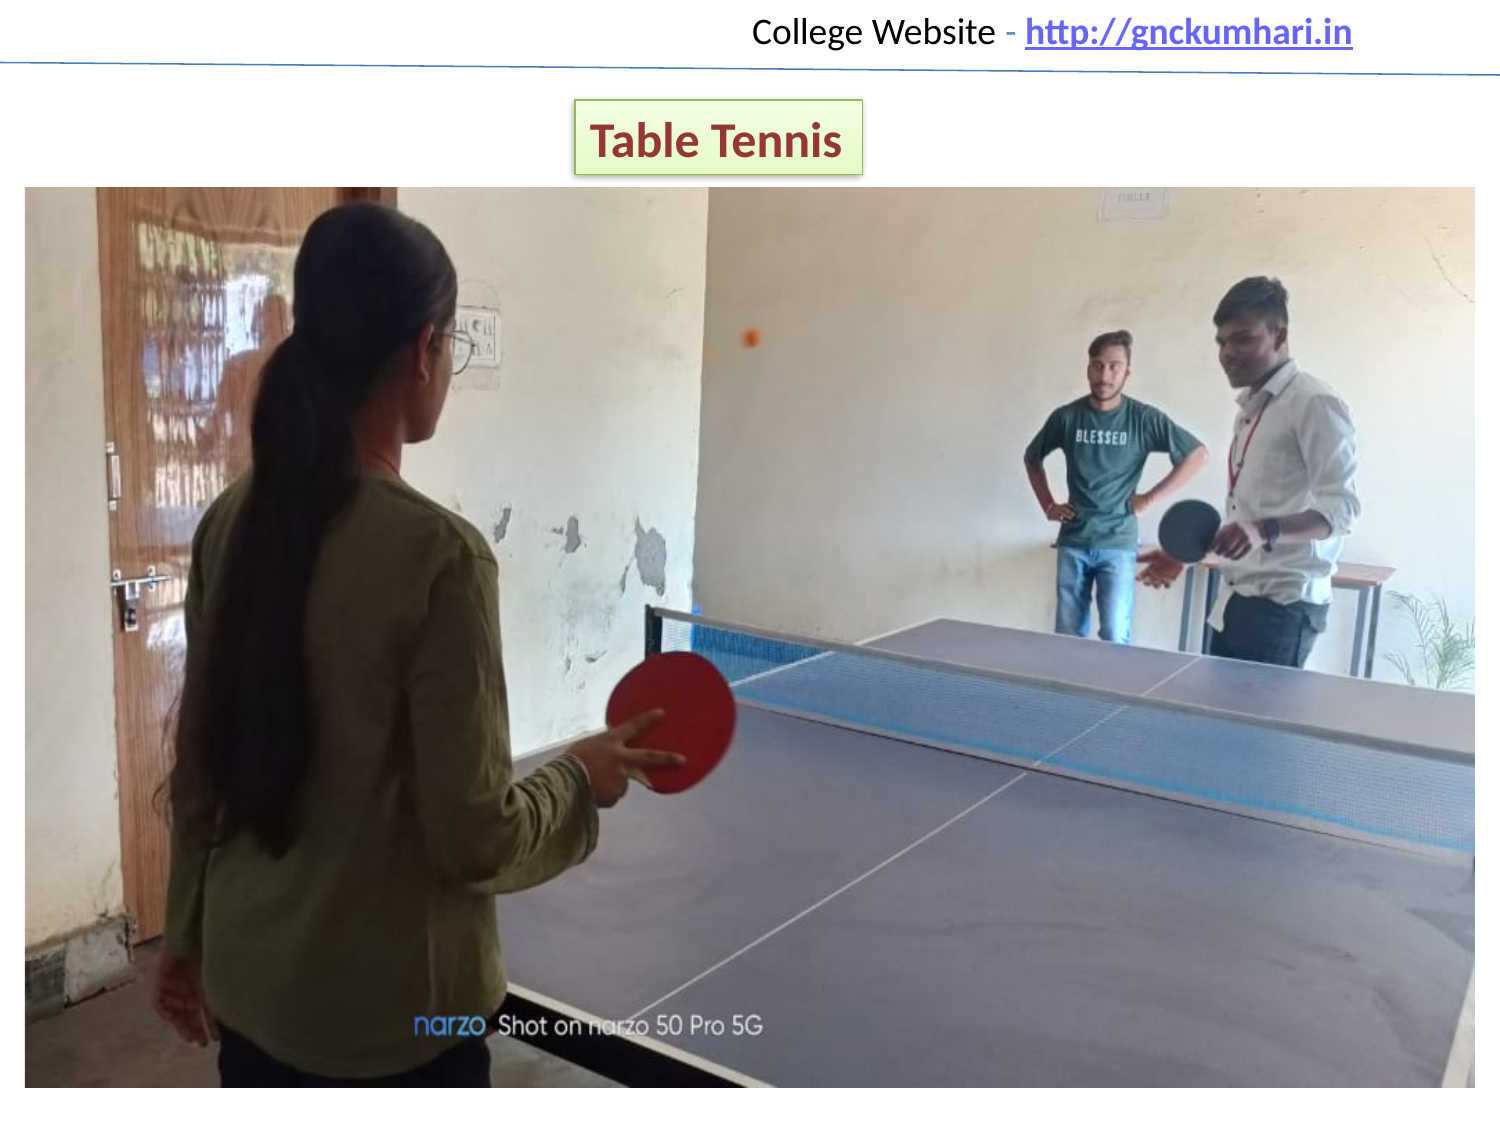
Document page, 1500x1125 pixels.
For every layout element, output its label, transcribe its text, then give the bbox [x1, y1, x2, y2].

text_box Table Tennis [574, 99, 863, 175]
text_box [0, 62, 1500, 76]
text_box College Website - http://gnckumhari.in [737, 0, 1500, 60]
picture [24, 187, 1476, 1088]
